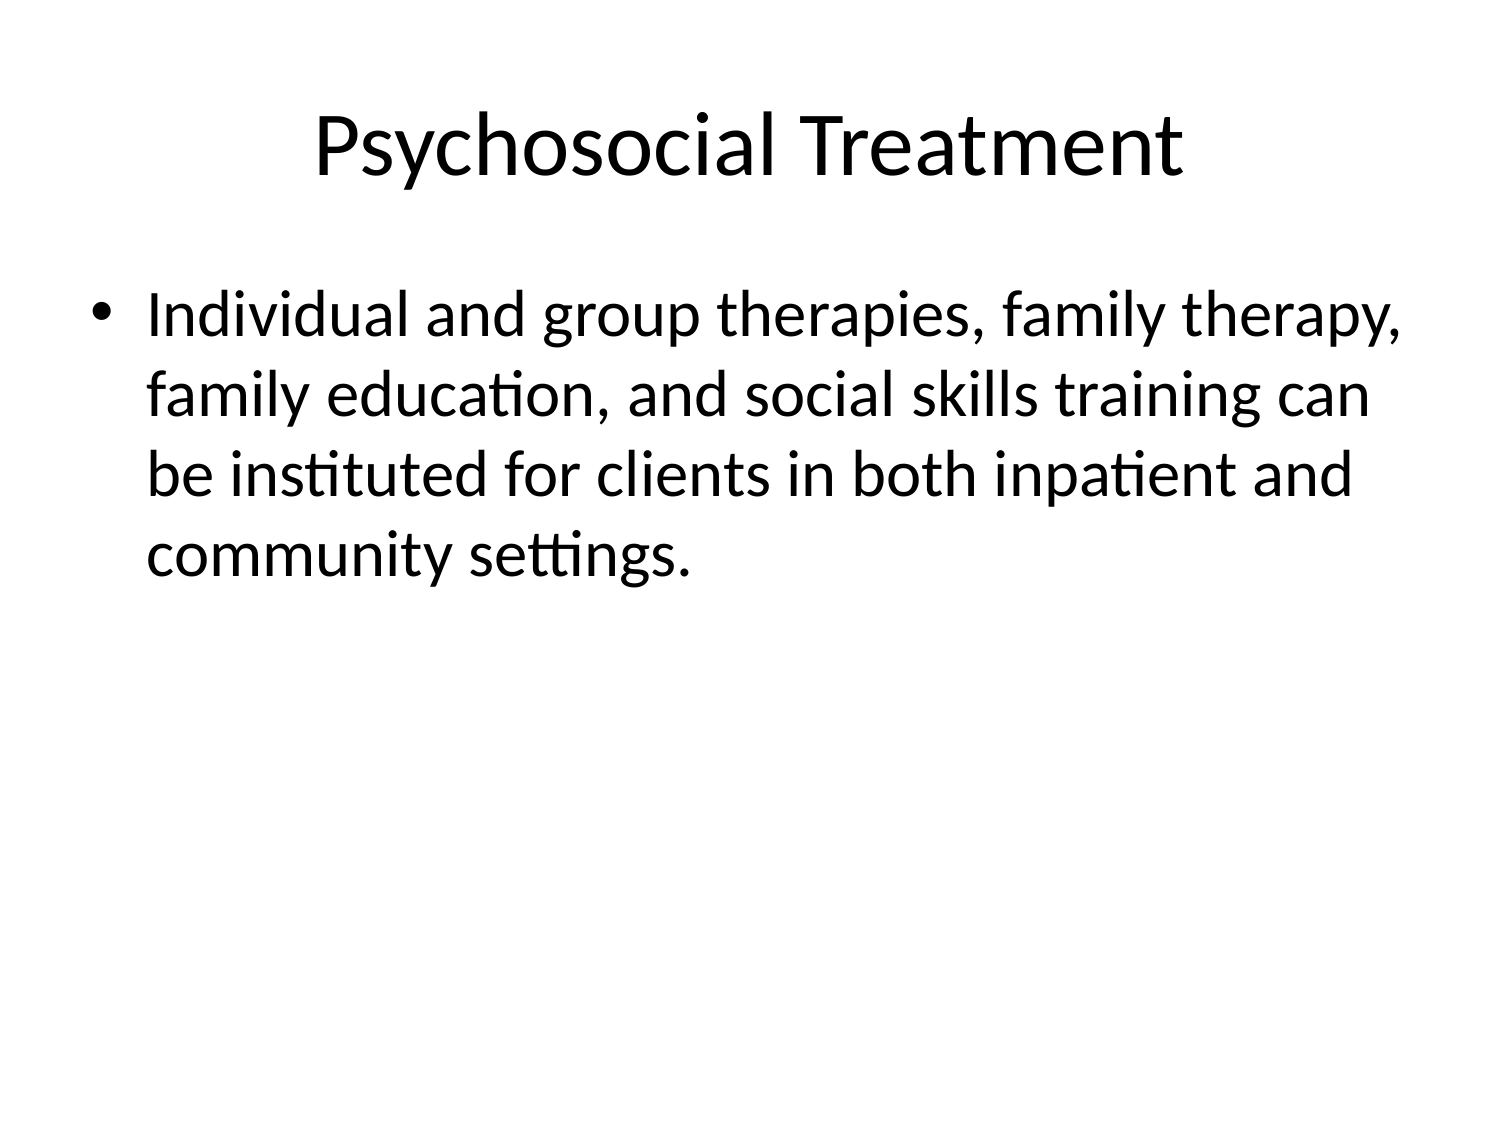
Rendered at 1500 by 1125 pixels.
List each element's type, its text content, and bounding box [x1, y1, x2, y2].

list Individual and group therapies, family therapy, family education, and social skills training can be instituted for clients in both inpatient and community settings. [75, 262, 1425, 1005]
title Psychosocial Treatment [75, 45, 1425, 233]
